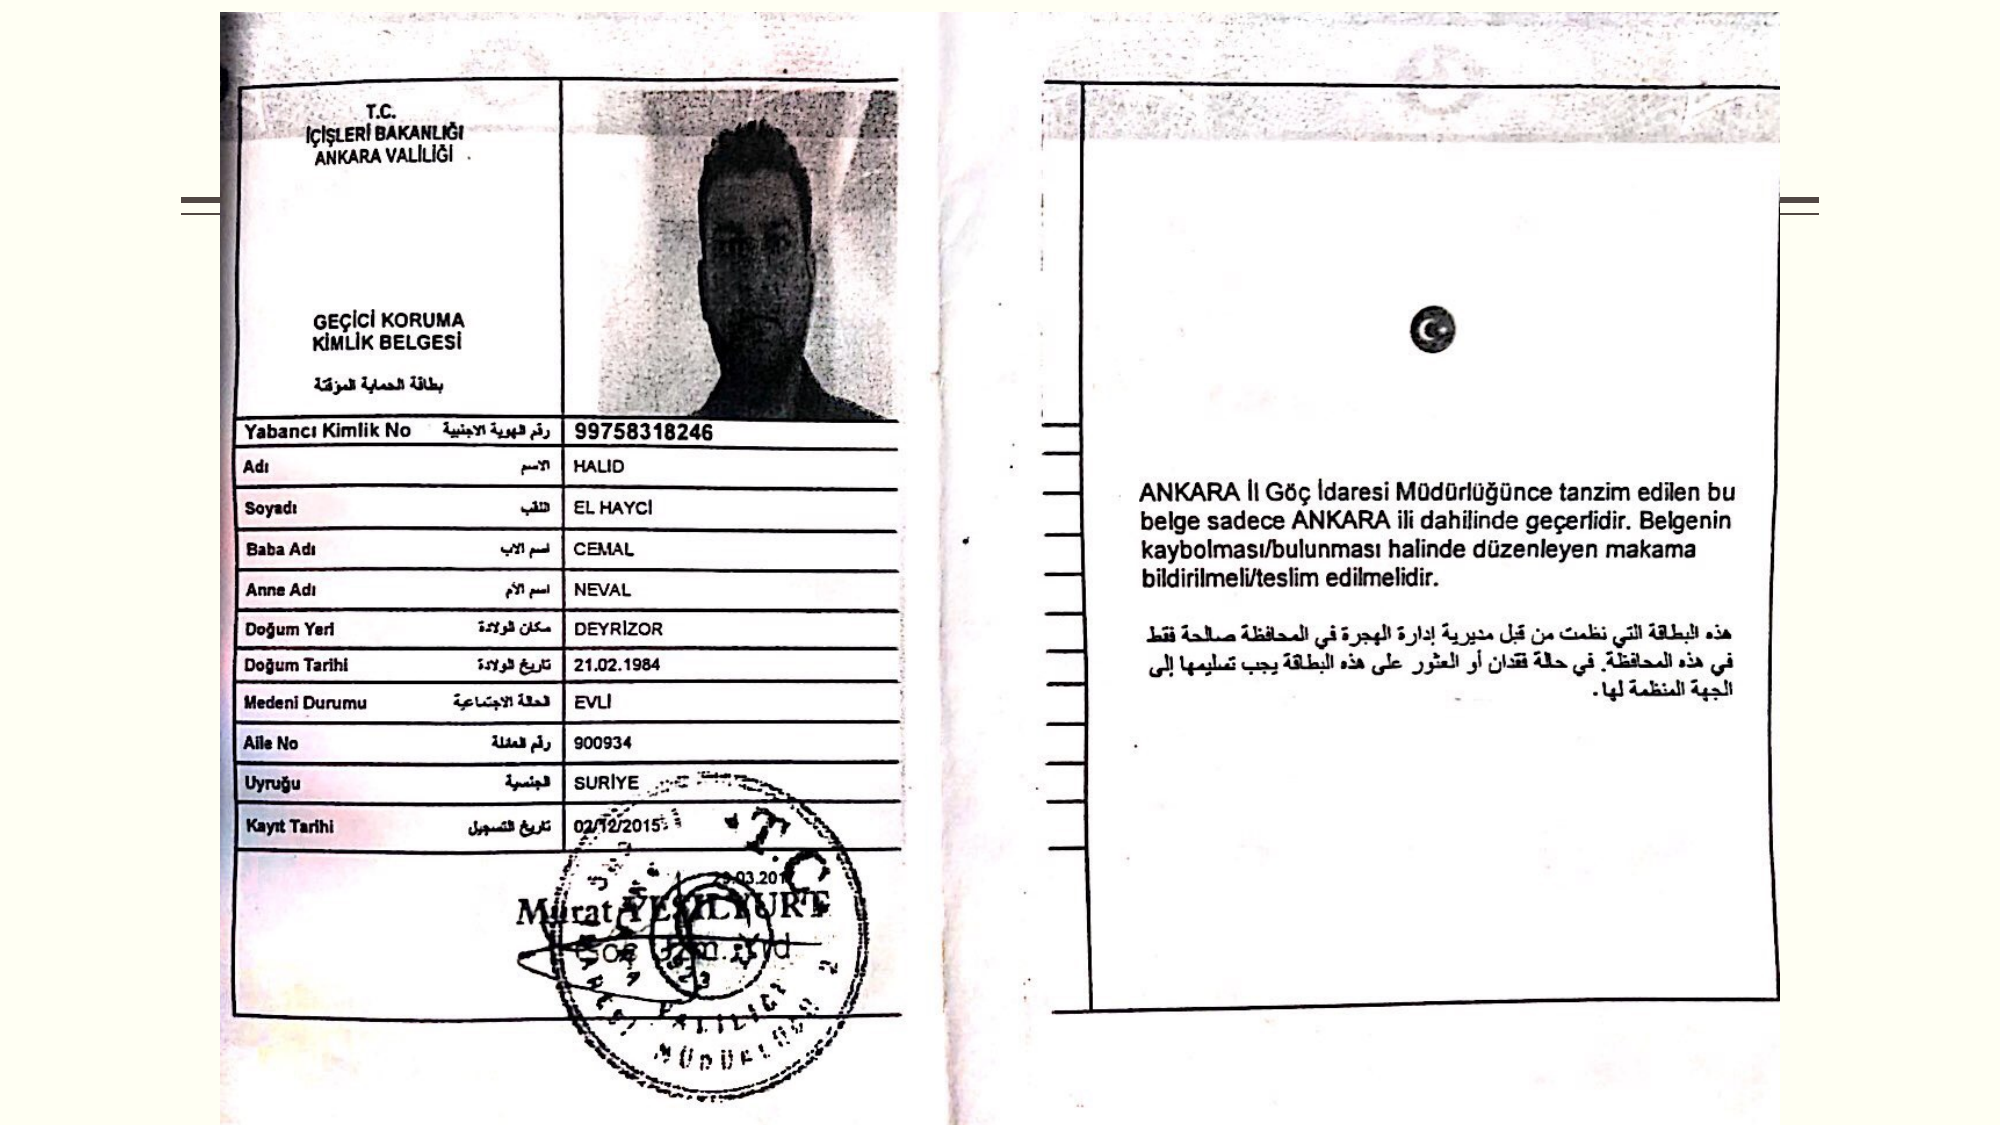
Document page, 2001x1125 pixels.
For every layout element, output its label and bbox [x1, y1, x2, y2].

list [220, 12, 1780, 1125]
